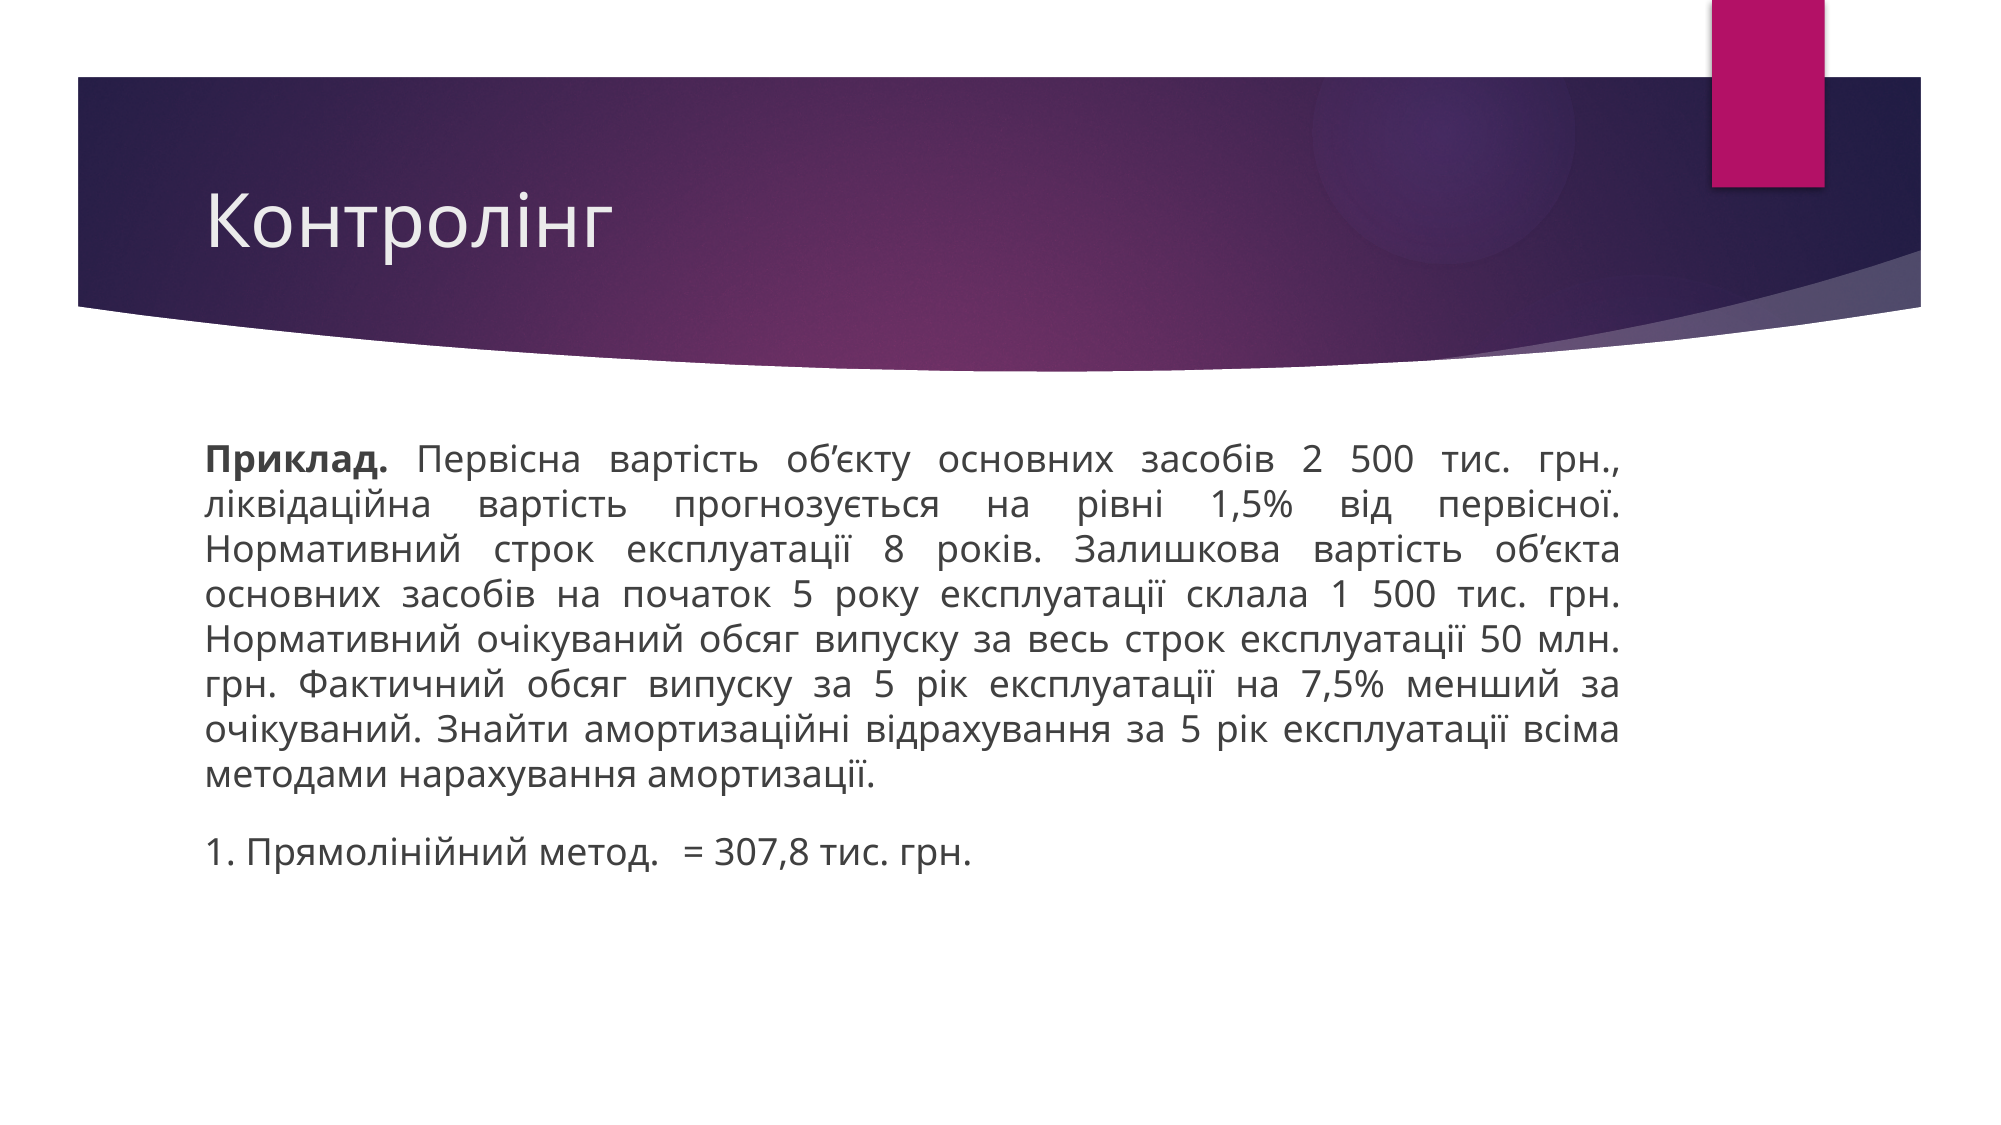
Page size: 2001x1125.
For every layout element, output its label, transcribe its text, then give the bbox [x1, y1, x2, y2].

title Контролінг [189, 159, 1627, 276]
